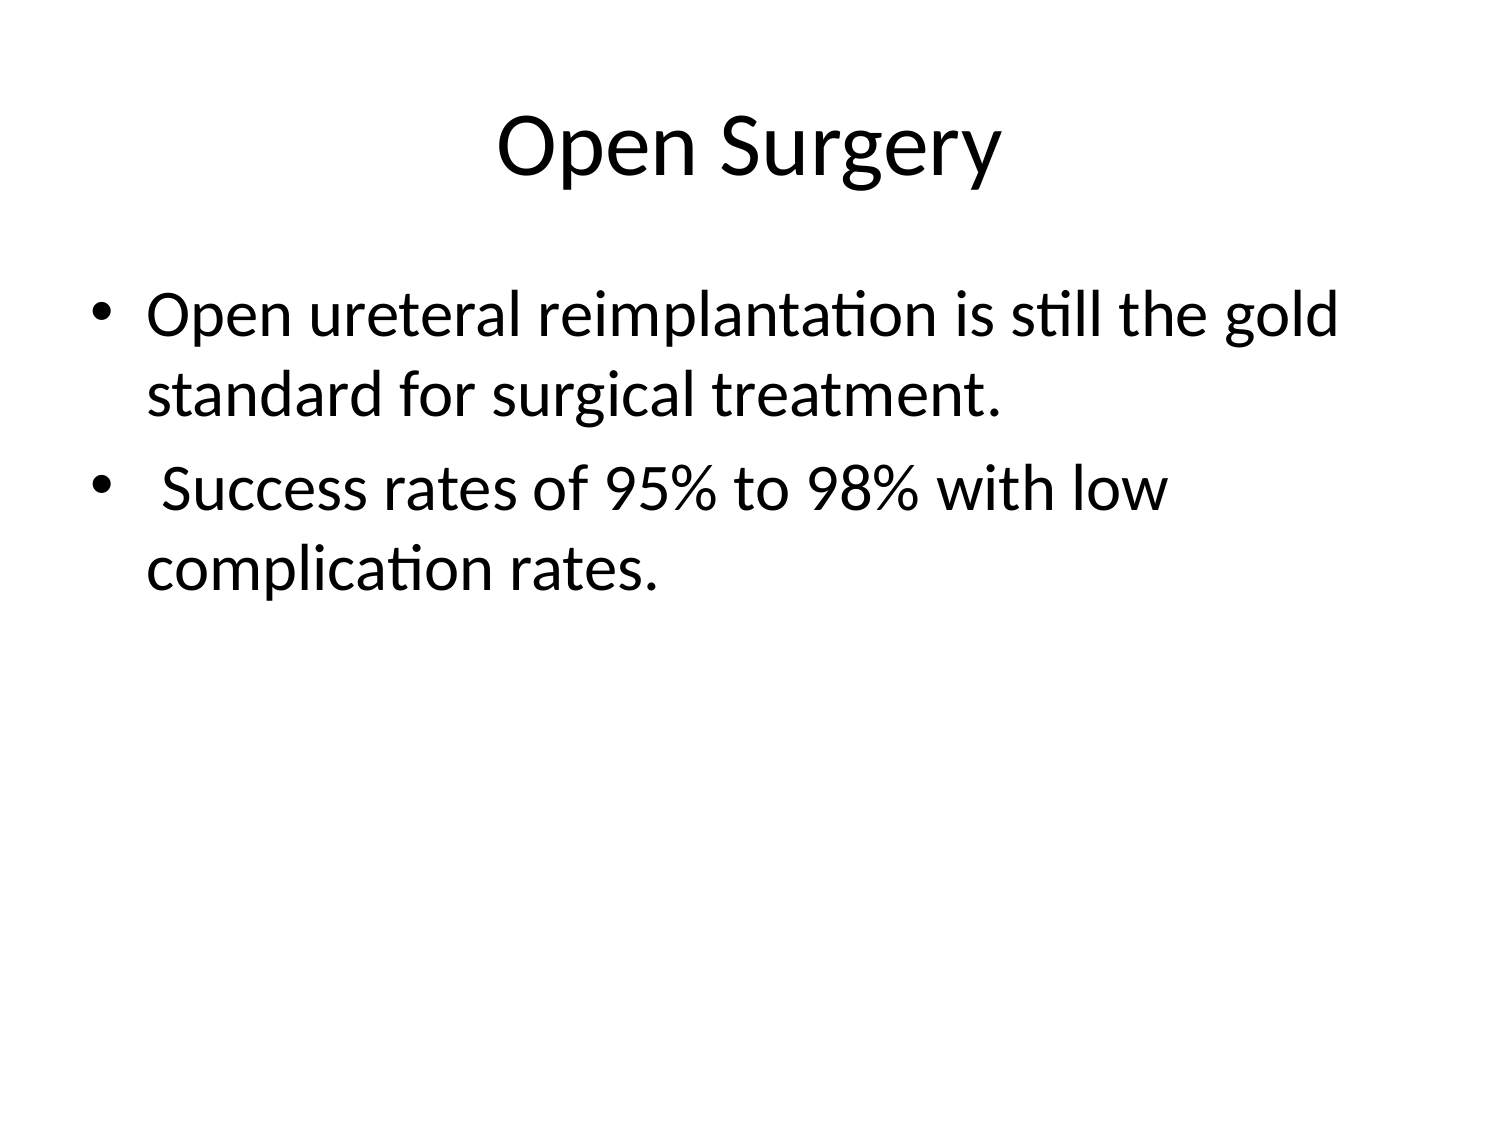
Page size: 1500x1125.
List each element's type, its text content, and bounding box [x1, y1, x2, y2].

title Open Surgery [75, 45, 1425, 233]
list Open ureteral reimplantation is still the gold standard for surgical treatment. Success rates of 95% to 98% with low complication rates. [75, 262, 1425, 716]
